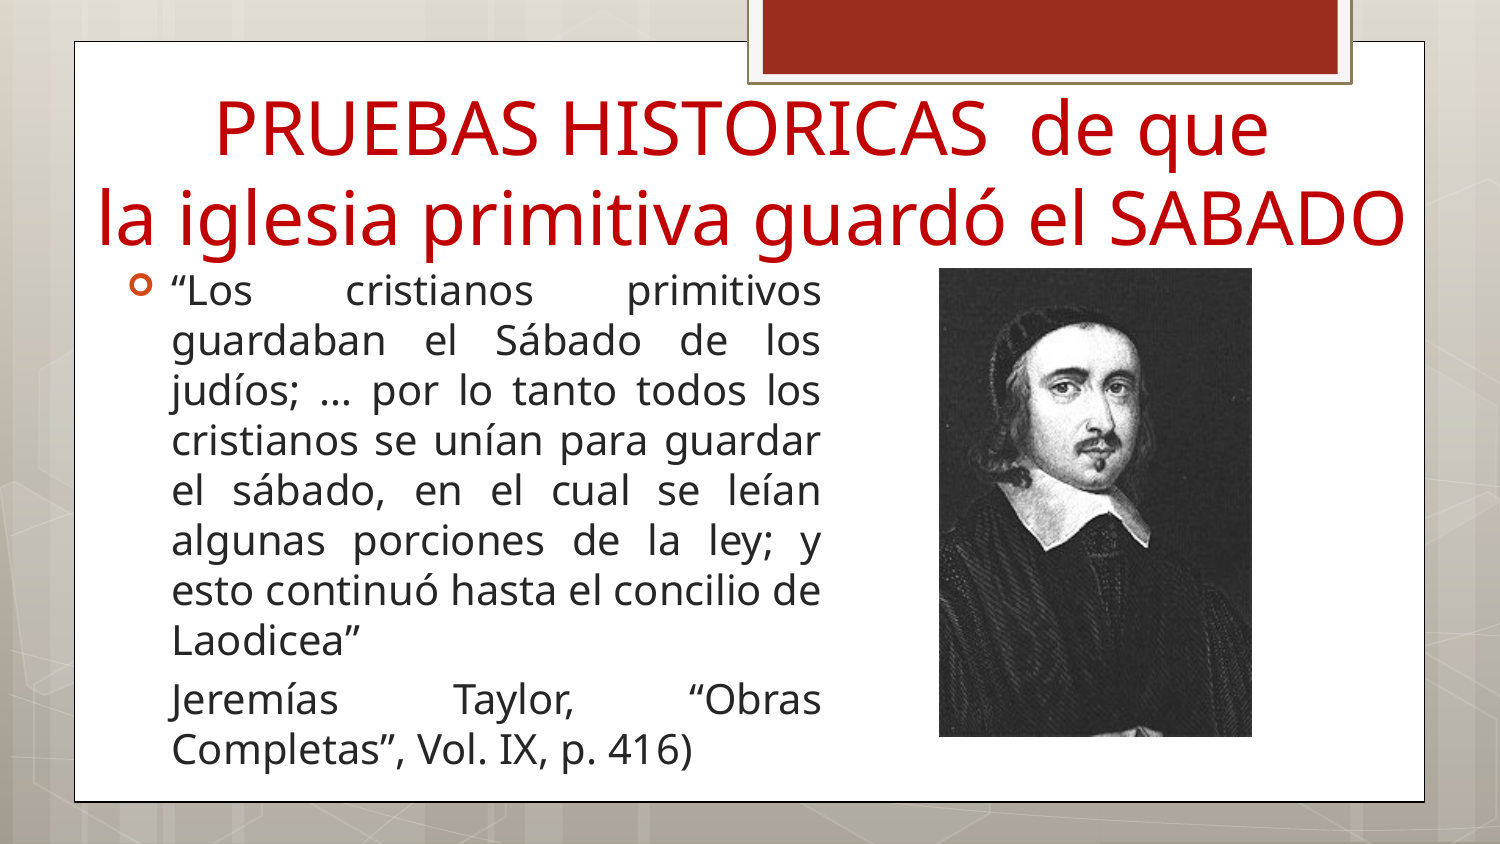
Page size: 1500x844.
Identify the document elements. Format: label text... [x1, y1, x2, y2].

list “Los cristianos primitivos guardaban el Sábado de los judíos; … por lo tanto todos los cristianos se unían para guardar el sábado, en el cual se leían algunas porciones de la ley; y esto continuó hasta el concilio de Laodicea” Jeremías Taylor, “Obras Completas”, Vol. IX, p. 416) [100, 256, 838, 763]
picture [938, 267, 1252, 738]
title PRUEBAS HISTORICAS de que la iglesia primitiva guardó el SABADO [53, 127, 1453, 269]
